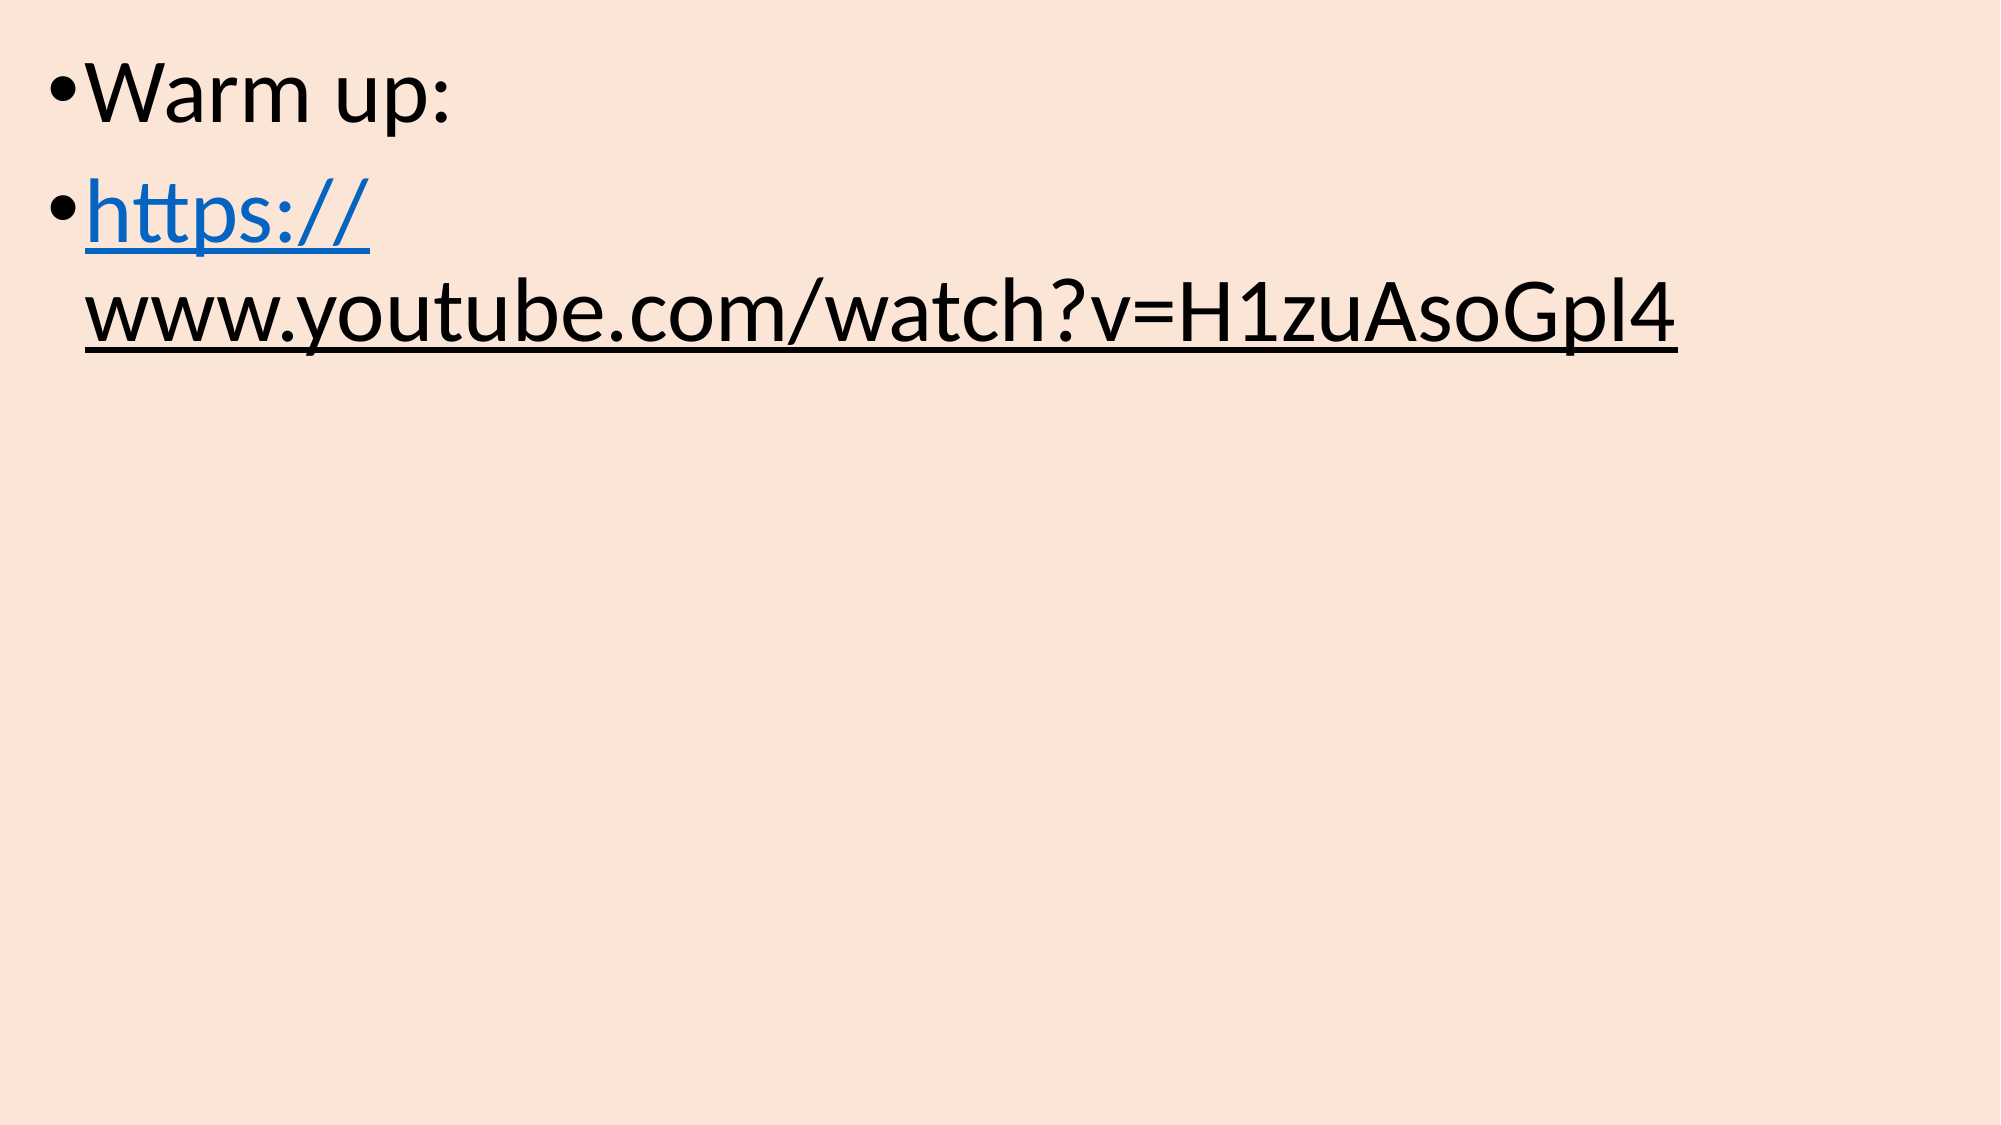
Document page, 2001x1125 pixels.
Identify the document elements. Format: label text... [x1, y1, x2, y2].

list Warm up: https://www.youtube.com/watch?v=H1zuAsoGpl4 [32, 35, 1758, 161]
